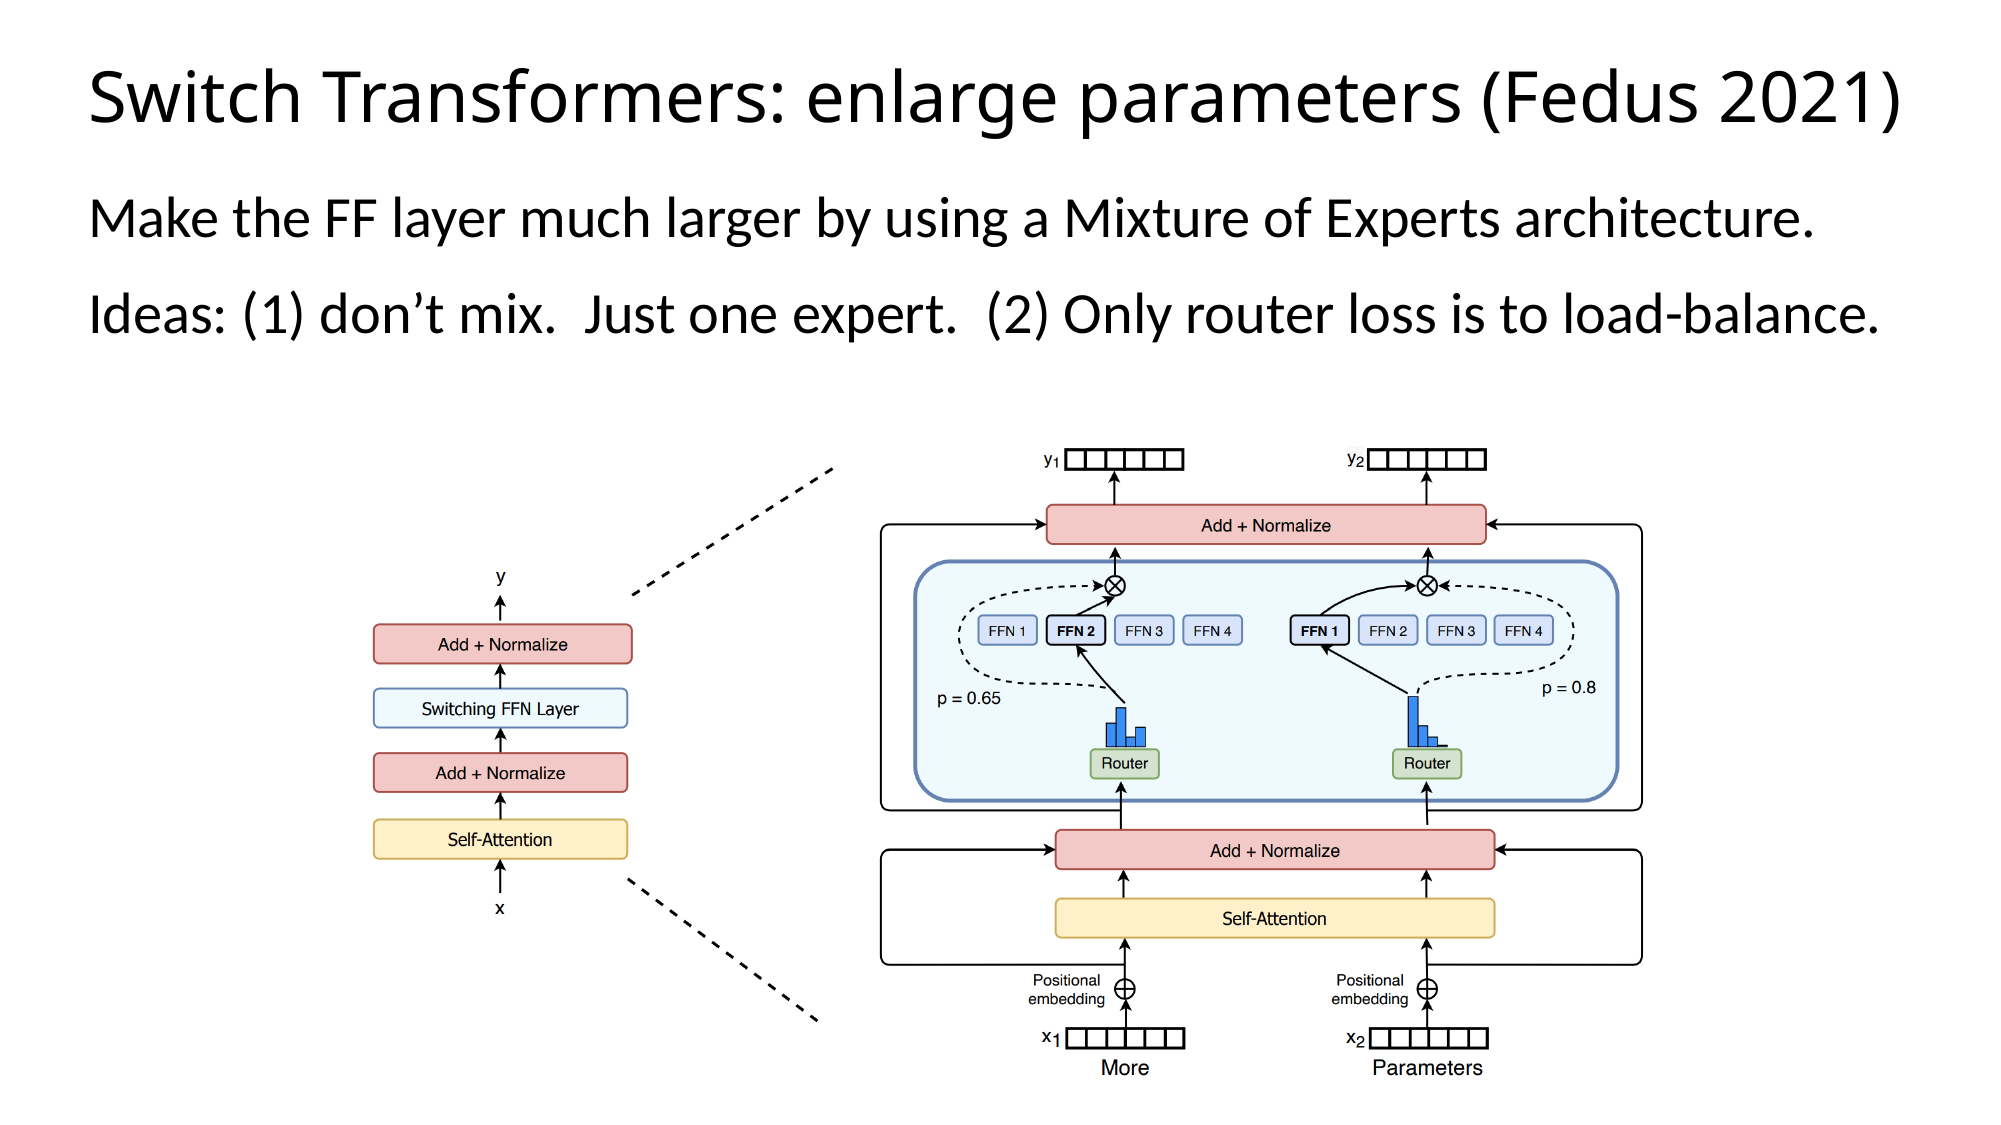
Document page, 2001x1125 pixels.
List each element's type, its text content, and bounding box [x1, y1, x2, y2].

picture [329, 369, 1684, 1090]
list Make the FF layer much larger by using a Mixture of Experts architecture. Ideas: (1) don’t mix. Just one expert. (2) Only router loss is to load-balance. [68, 166, 1945, 403]
title Switch Transformers: enlarge parameters (Fedus 2021) [68, 41, 1932, 166]
